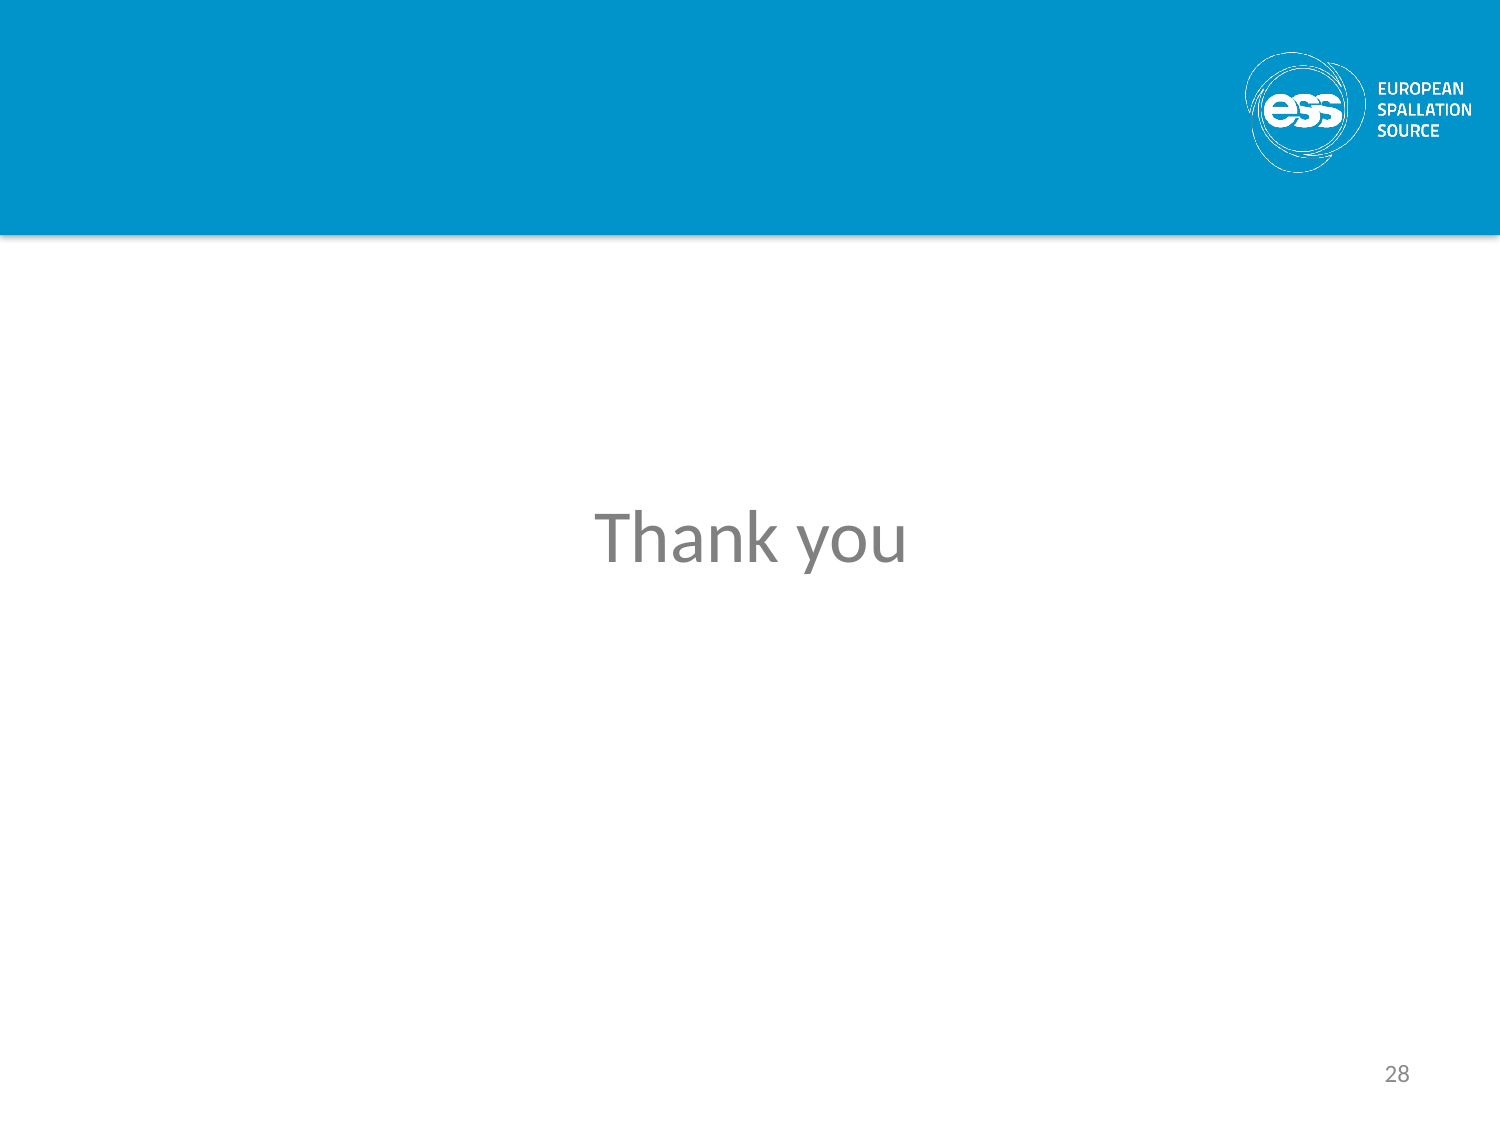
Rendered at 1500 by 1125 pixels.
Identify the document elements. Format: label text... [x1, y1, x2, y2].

picture [1418, 104, 1423, 115]
picture [1443, 86, 1450, 93]
picture [1389, 104, 1393, 115]
picture [1400, 83, 1407, 94]
picture [1409, 104, 1415, 115]
picture [1454, 83, 1458, 94]
picture [1264, 94, 1342, 127]
picture [1423, 83, 1430, 94]
picture [1432, 125, 1438, 136]
picture [1398, 109, 1406, 115]
picture [1379, 83, 1385, 94]
picture [1422, 125, 1428, 134]
picture [1436, 104, 1444, 115]
slide_number 28 [1074, 1042, 1425, 1103]
list Thank you [76, 479, 1427, 768]
